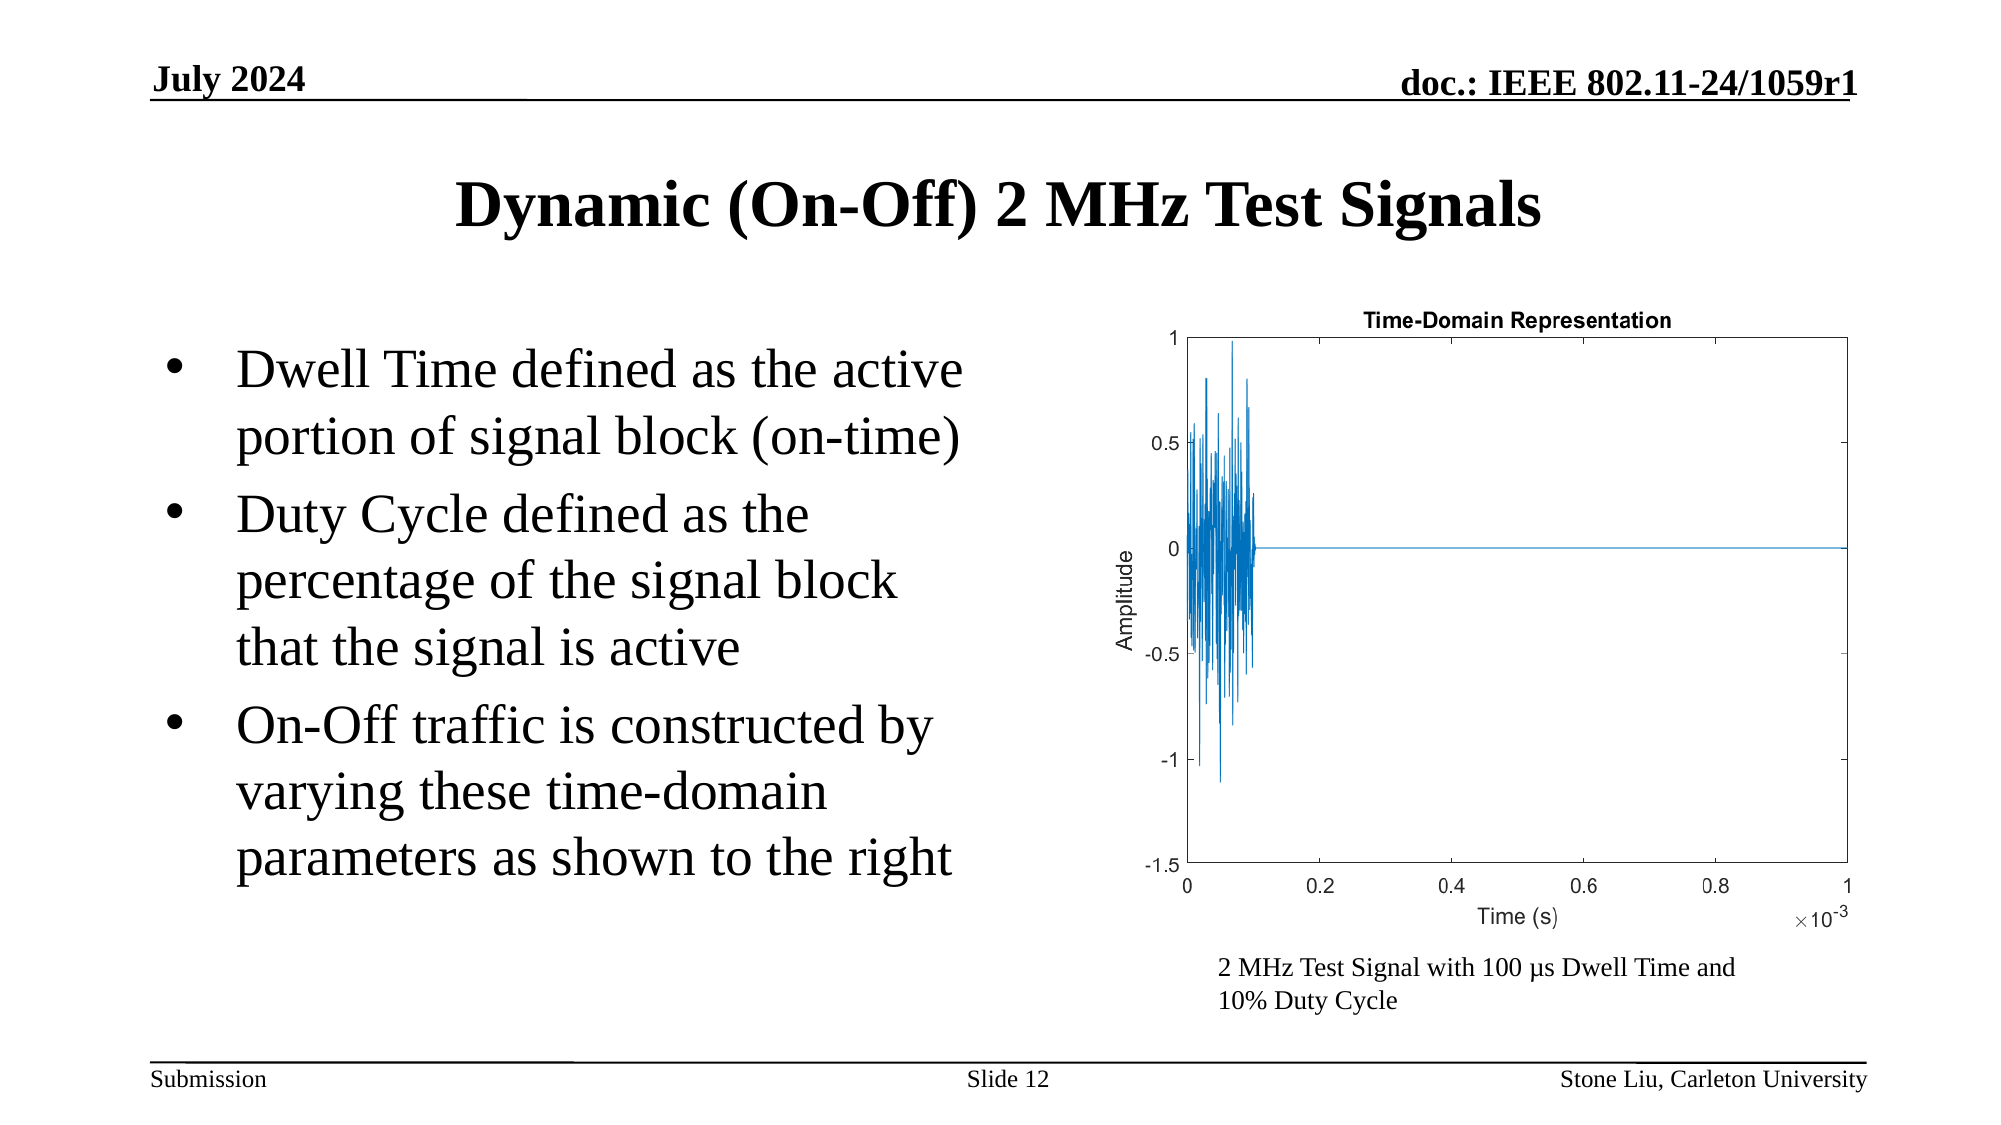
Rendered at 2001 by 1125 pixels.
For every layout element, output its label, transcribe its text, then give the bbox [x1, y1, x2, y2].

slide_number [152, 54, 563, 100]
title Dynamic (On-Off) 2 MHz Test Signals [149, 112, 1850, 288]
list Dwell Time defined as the active portion of signal block (on-time) Duty Cycle defined as the percentage of the signal block that the signal is active On-Off traffic is constructed by varying these time-domain parameters as shown to the right [149, 324, 984, 1000]
slide_number Slide 12 [950, 1061, 1067, 1123]
footer Stone Liu, Carleton University [1171, 1061, 1869, 1093]
picture [1113, 309, 1851, 930]
text_box 2 MHz Test Signal with 100 µs Dwell Time and 10% Duty Cycle [1202, 942, 1762, 1023]
